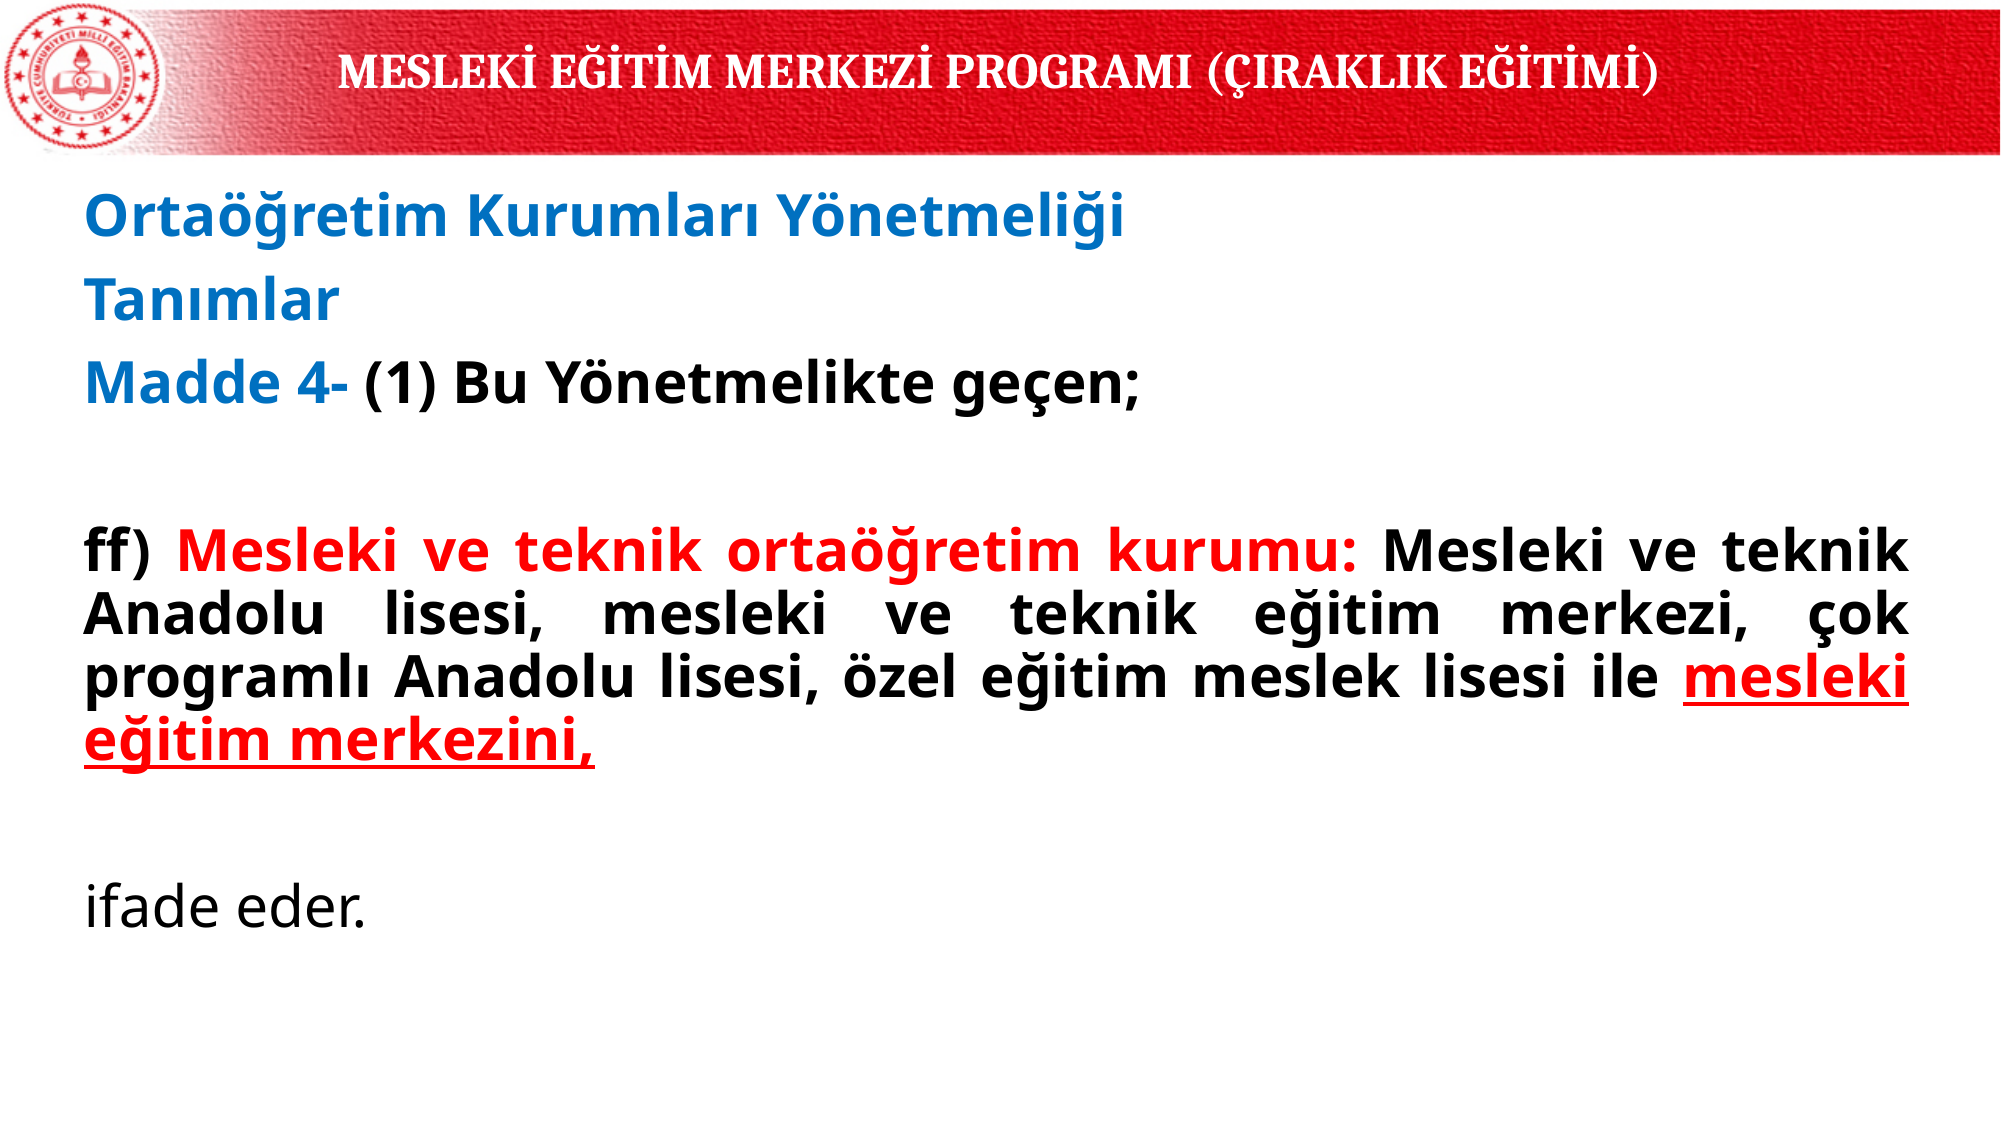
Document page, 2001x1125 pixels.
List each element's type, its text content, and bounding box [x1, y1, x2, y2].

text_box MESLEKİ EĞİTİM MERKEZİ PROGRAMI (ÇIRAKLIK EĞİTİMİ) [0, 0, 2000, 145]
picture [0, 0, 2001, 1125]
list Ortaöğretim Kurumları Yönetmeliği Tanımlar Madde 4- (1) Bu Yönetmelikte geçen; ff) Mesleki ve teknik ortaöğretim kurumu: Mesleki ve teknik Anadolu lisesi, mesleki ve teknik eğitim merkezi, çok programlı Anadolu lisesi, özel eğitim meslek lisesi ile mesleki eğitim merkezini, ifade eder. [68, 178, 1925, 1070]
